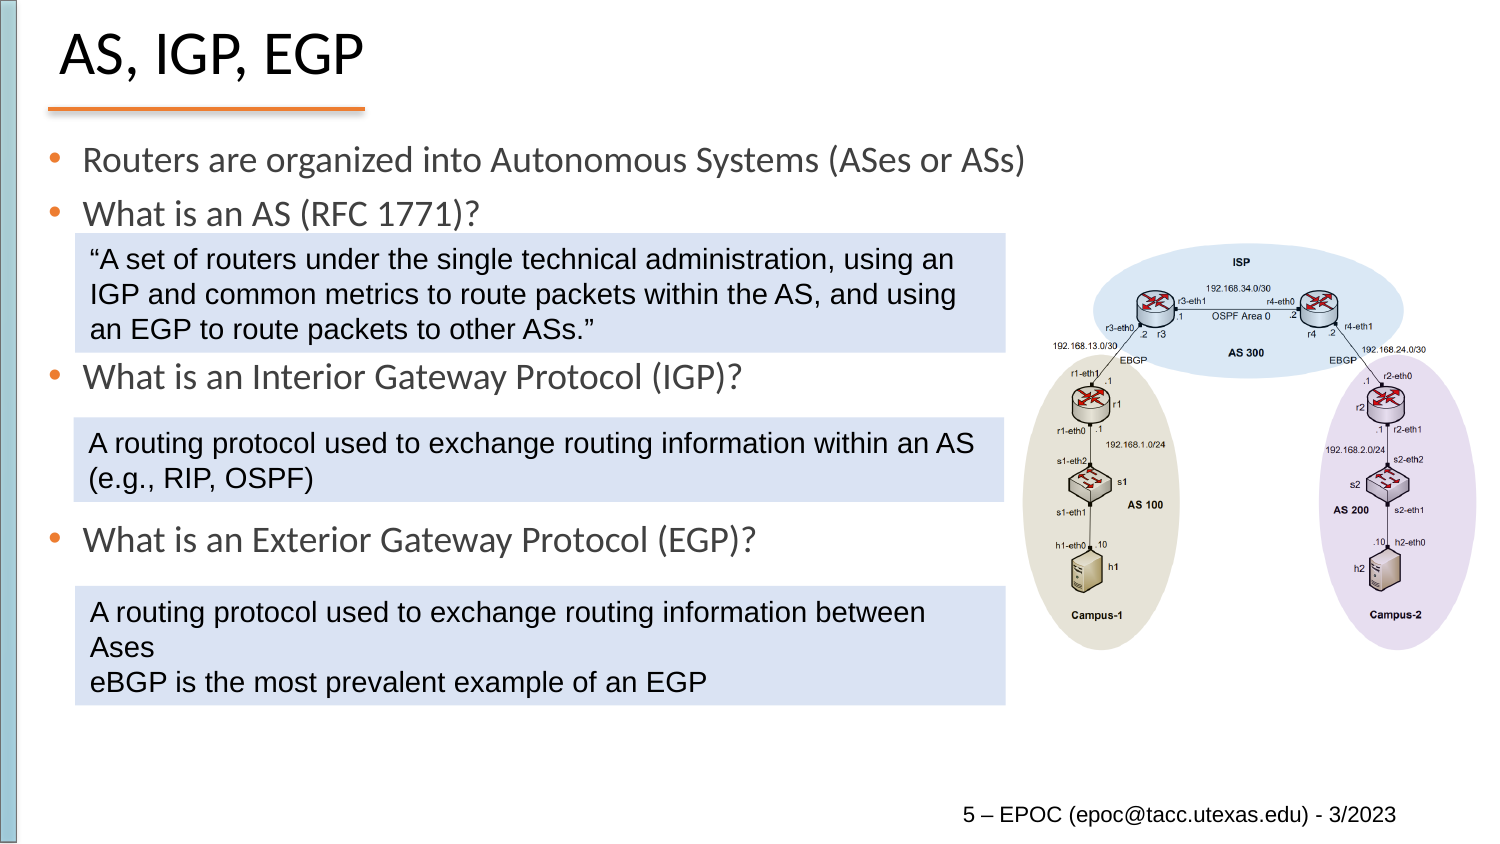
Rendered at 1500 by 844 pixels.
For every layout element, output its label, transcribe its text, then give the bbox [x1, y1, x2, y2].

title AS, IGP, EGP [48, 0, 1500, 110]
picture [1013, 232, 1484, 656]
text_box A routing protocol used to exchange routing information within an AS (e.g., RIP, OSPF) [73, 417, 1005, 502]
text_box 5 – EPOC (epoc@tacc.utexas.edu) - 3/2023 [947, 798, 1478, 829]
text_box Routers are organized into Autonomous Systems (ASes or ASs) What is an AS (RFC 1771)? What is an Interior Gateway Protocol (IGP)? What is an Exterior Gateway Protocol (EGP)? [48, 127, 1425, 718]
text_box A routing protocol used to exchange routing information between Ases eBGP is the most prevalent example of an EGP [75, 585, 1006, 706]
text_box “A set of routers under the single technical administration, using an IGP and common metrics to route packets within the AS, and using an EGP to route packets to other ASs.” [75, 233, 1006, 353]
